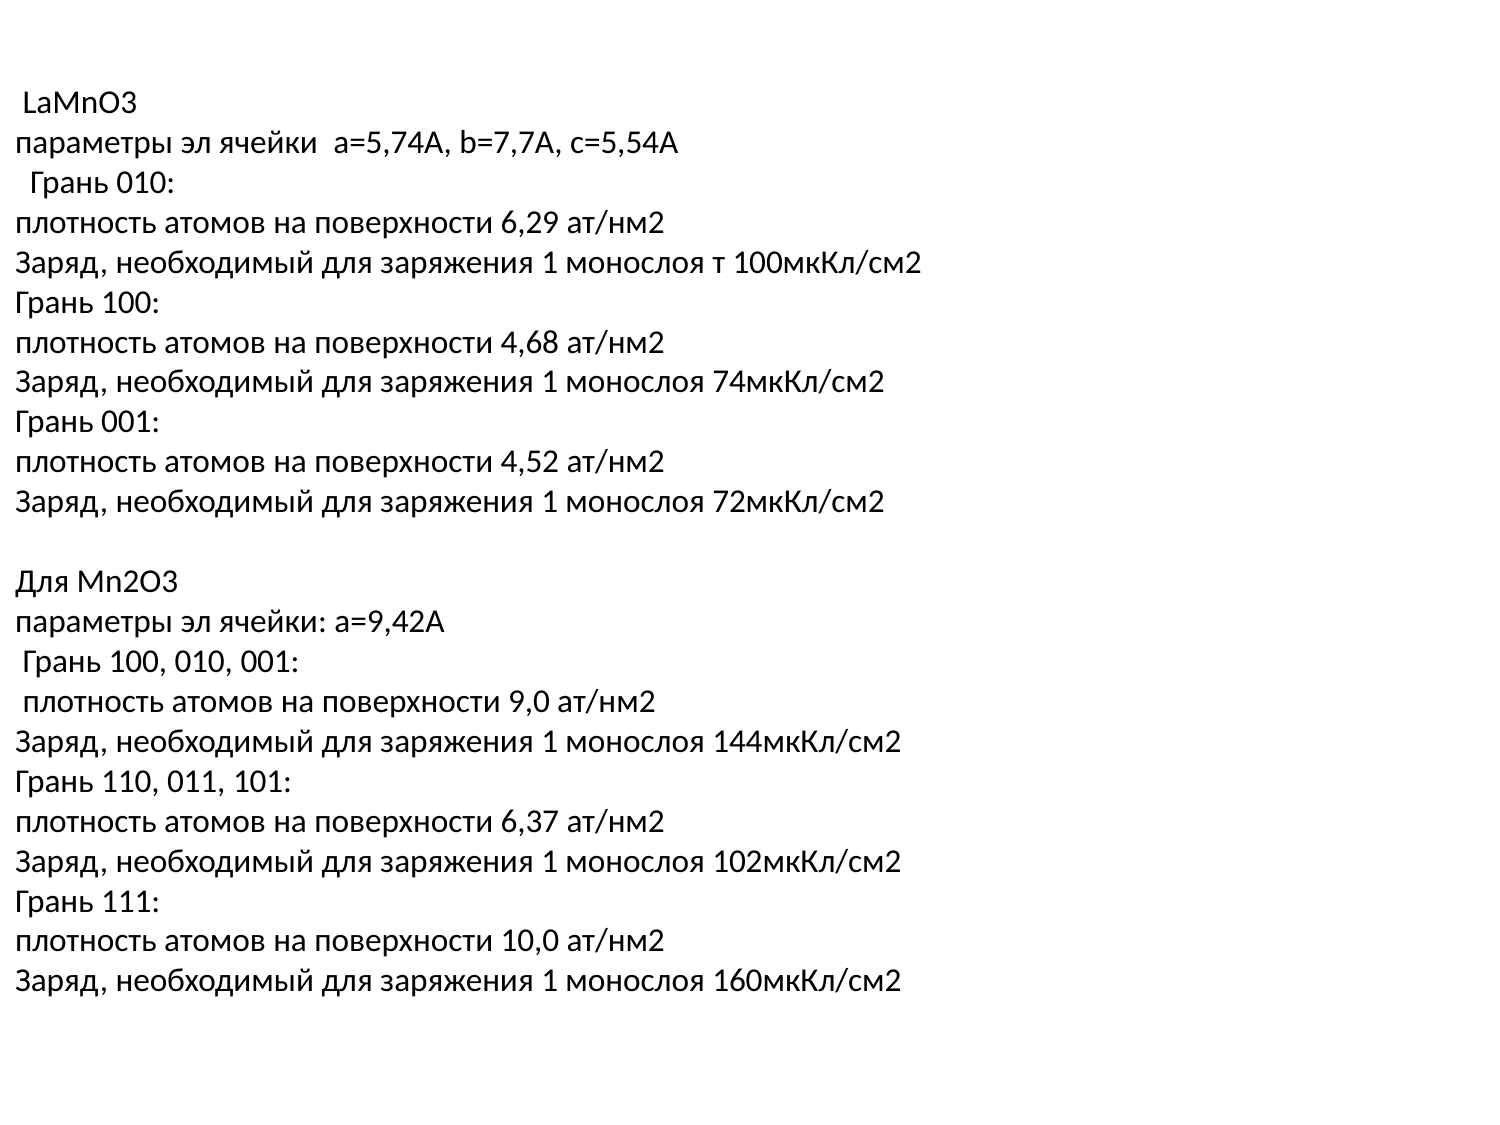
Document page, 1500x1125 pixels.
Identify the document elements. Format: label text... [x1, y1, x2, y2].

text_box LaMnO3 параметры эл ячейки a=5,74A, b=7,7A, c=5,54A Грань 010: плотность атомов на поверхности 6,29 ат/нм2 Заряд, необходимый для заряжения 1 монослоя т 100мкКл/см2 Грань 100: плотность атомов на поверхности 4,68 ат/нм2 Заряд, необходимый для заряжения 1 монослоя 74мкКл/см2 Грань 001: плотность атомов на поверхности 4,52 ат/нм2 Заряд, необходимый для заряжения 1 монослоя 72мкКл/см2 Для Mn2O3 параметры эл ячейки: а=9,42А Грань 100, 010, 001: плотность атомов на поверхности 9,0 ат/нм2 Заряд, необходимый для заряжения 1 монослоя 144мкКл/см2 Грань 110, 011, 101: плотность атомов на поверхности 6,37 ат/нм2 Заряд, необходимый для заряжения 1 монослоя 102мкКл/см2 Грань 111: плотность атомов на поверхности 10,0 ат/нм2 Заряд, необходимый для заряжения 1 монослоя 160мкКл/см2 [0, 72, 1500, 1006]
